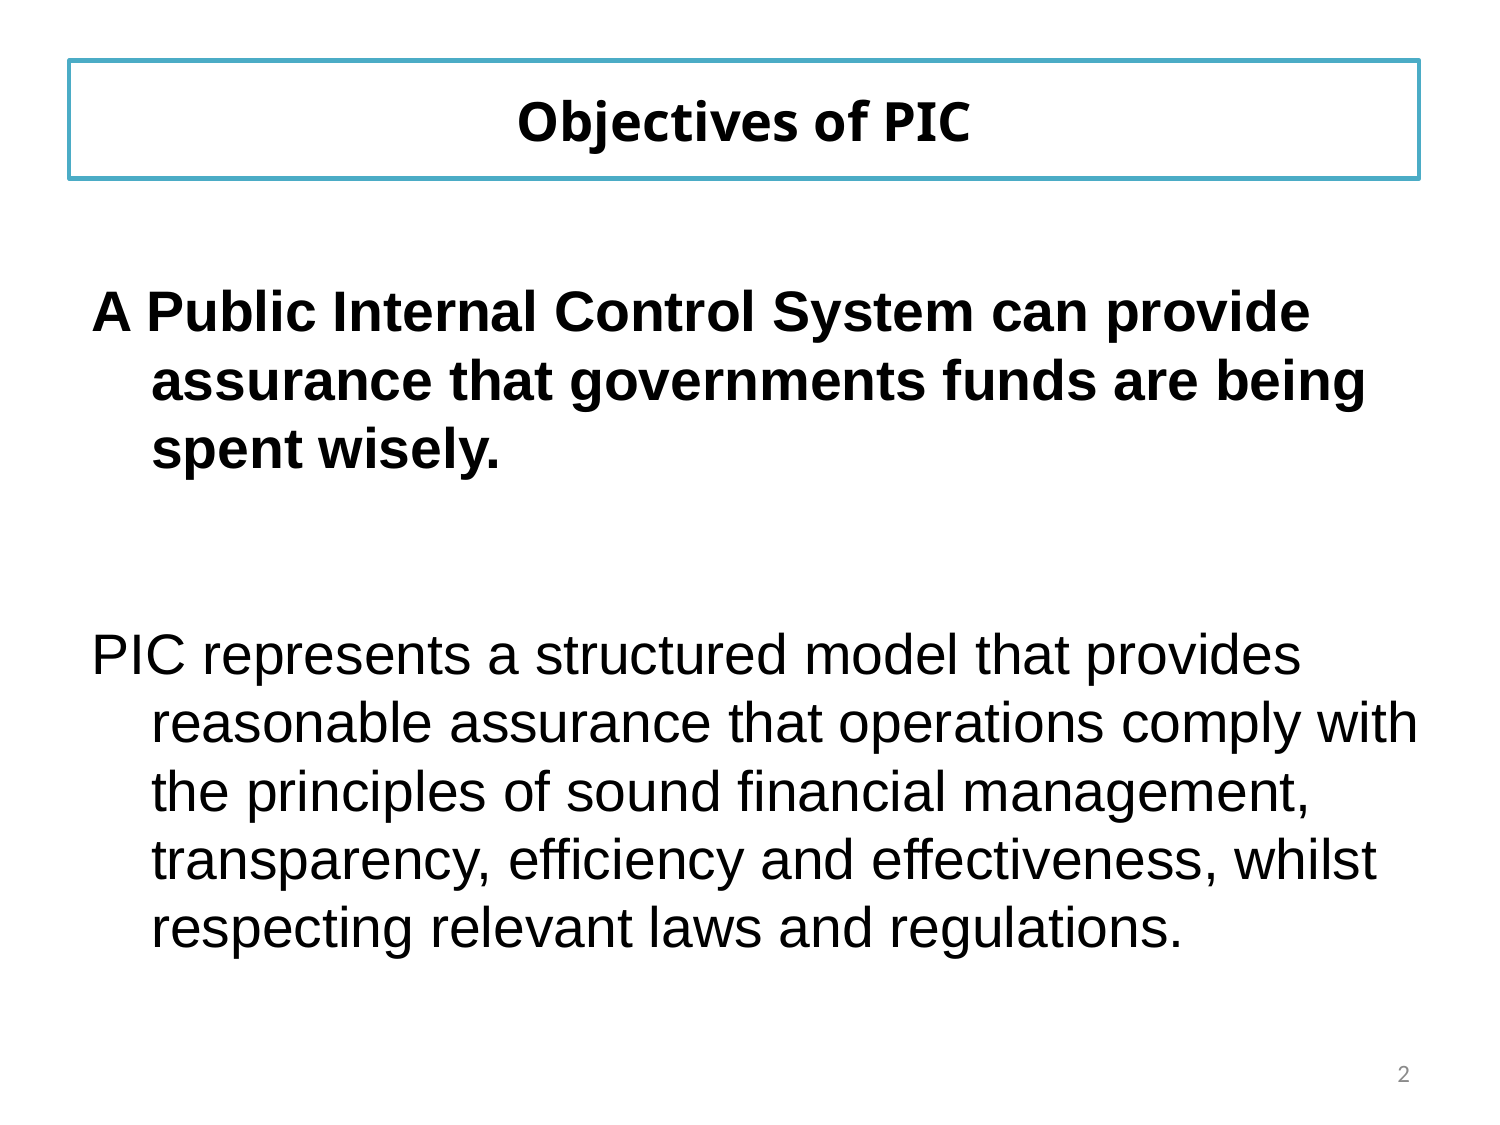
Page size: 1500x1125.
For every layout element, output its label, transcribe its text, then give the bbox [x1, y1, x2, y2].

text_box Objectives of PIC [67, 58, 1421, 181]
text_box A Public Internal Control System can provide assurance that governments funds are being spent wisely. PIC represents a structured model that provides reasonable assurance that operations comply with the principles of sound financial management, transparency, efficiency and effectiveness, whilst respecting relevant laws and regulations. [76, 267, 1435, 976]
slide_number 2 [1074, 1042, 1425, 1103]
